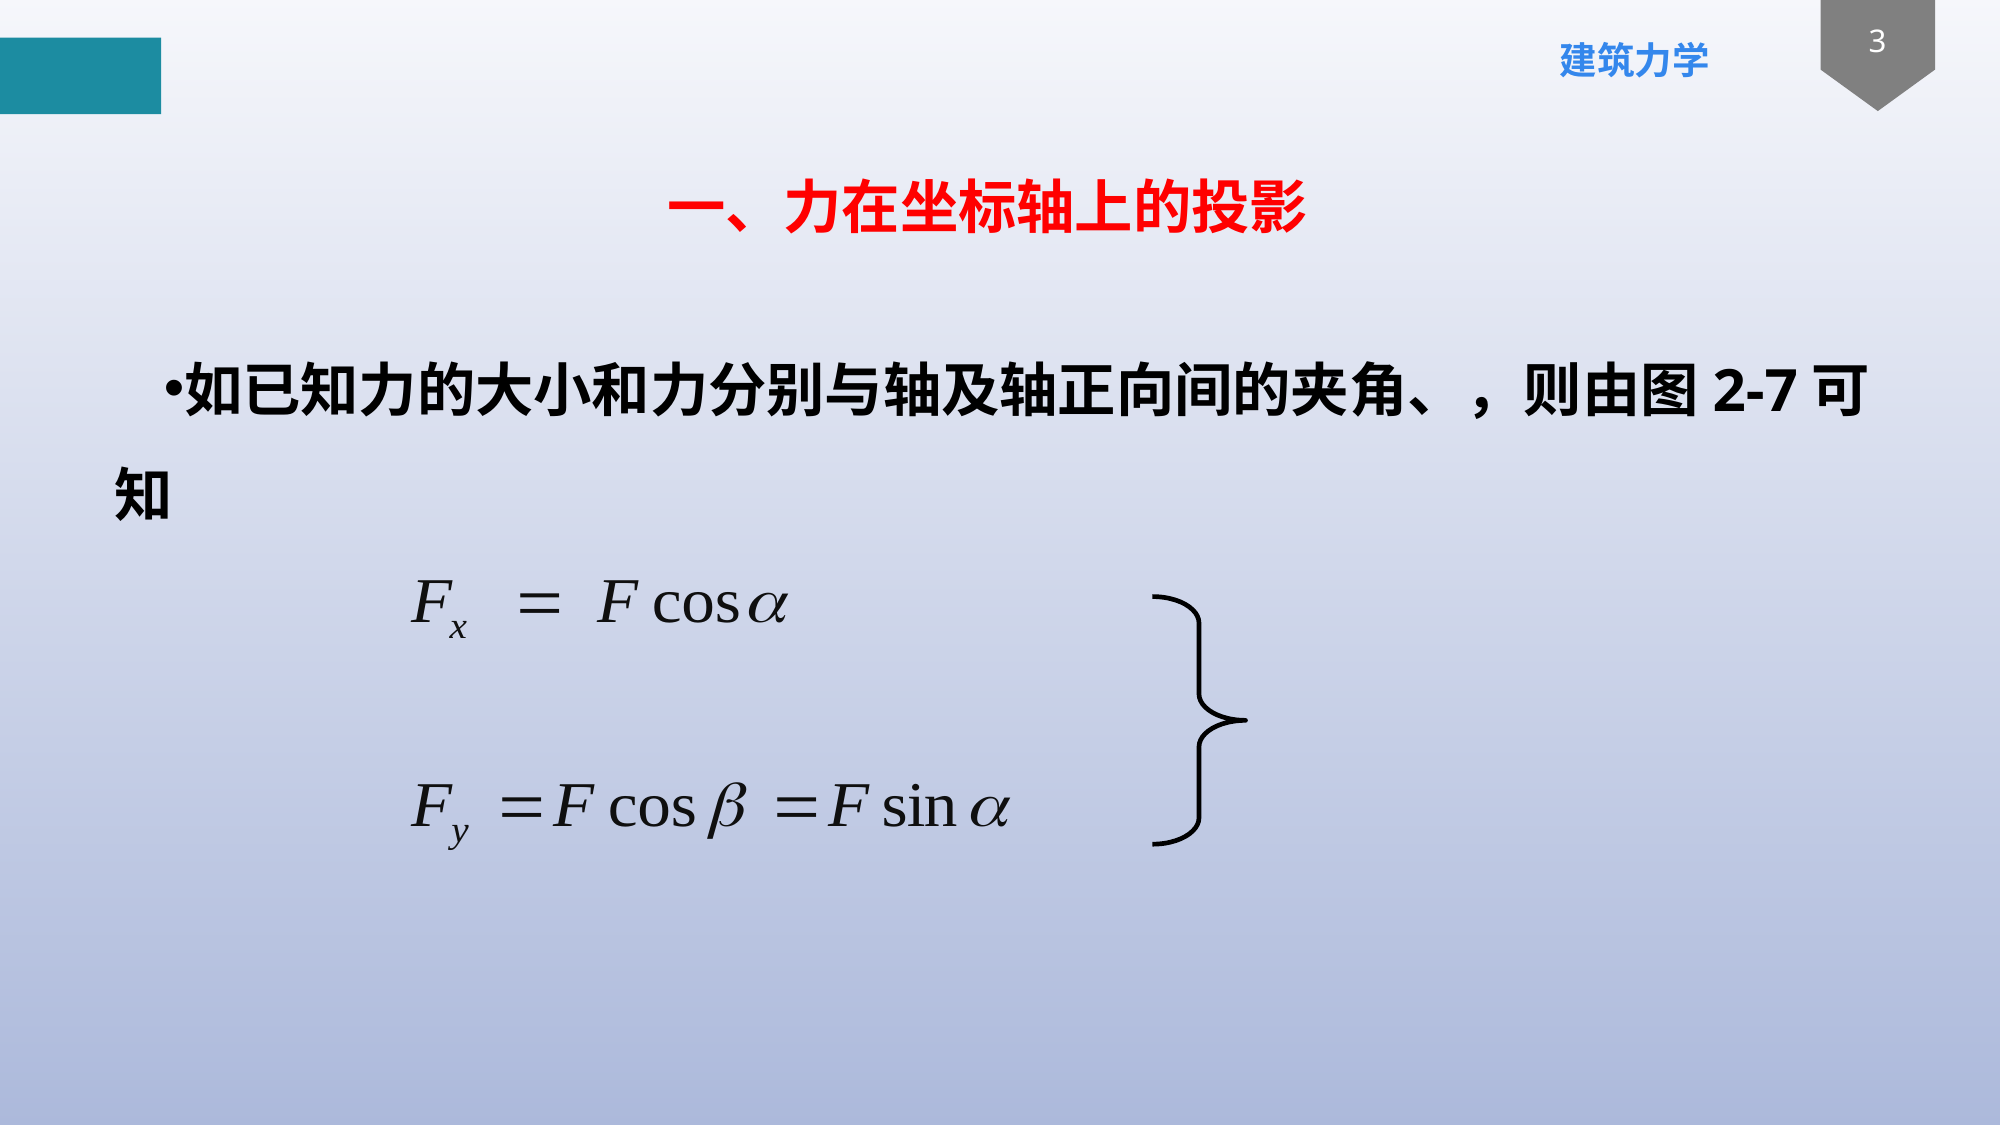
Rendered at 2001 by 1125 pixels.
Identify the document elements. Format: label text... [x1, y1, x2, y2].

picture [398, 512, 1071, 900]
title 一、力在坐标轴上的投影 [87, 115, 1888, 304]
text_box [1152, 596, 1246, 845]
list 如已知力的大小和力分别与轴及轴正向间的夹角、，则由图2-7可知 [99, 310, 1900, 1040]
